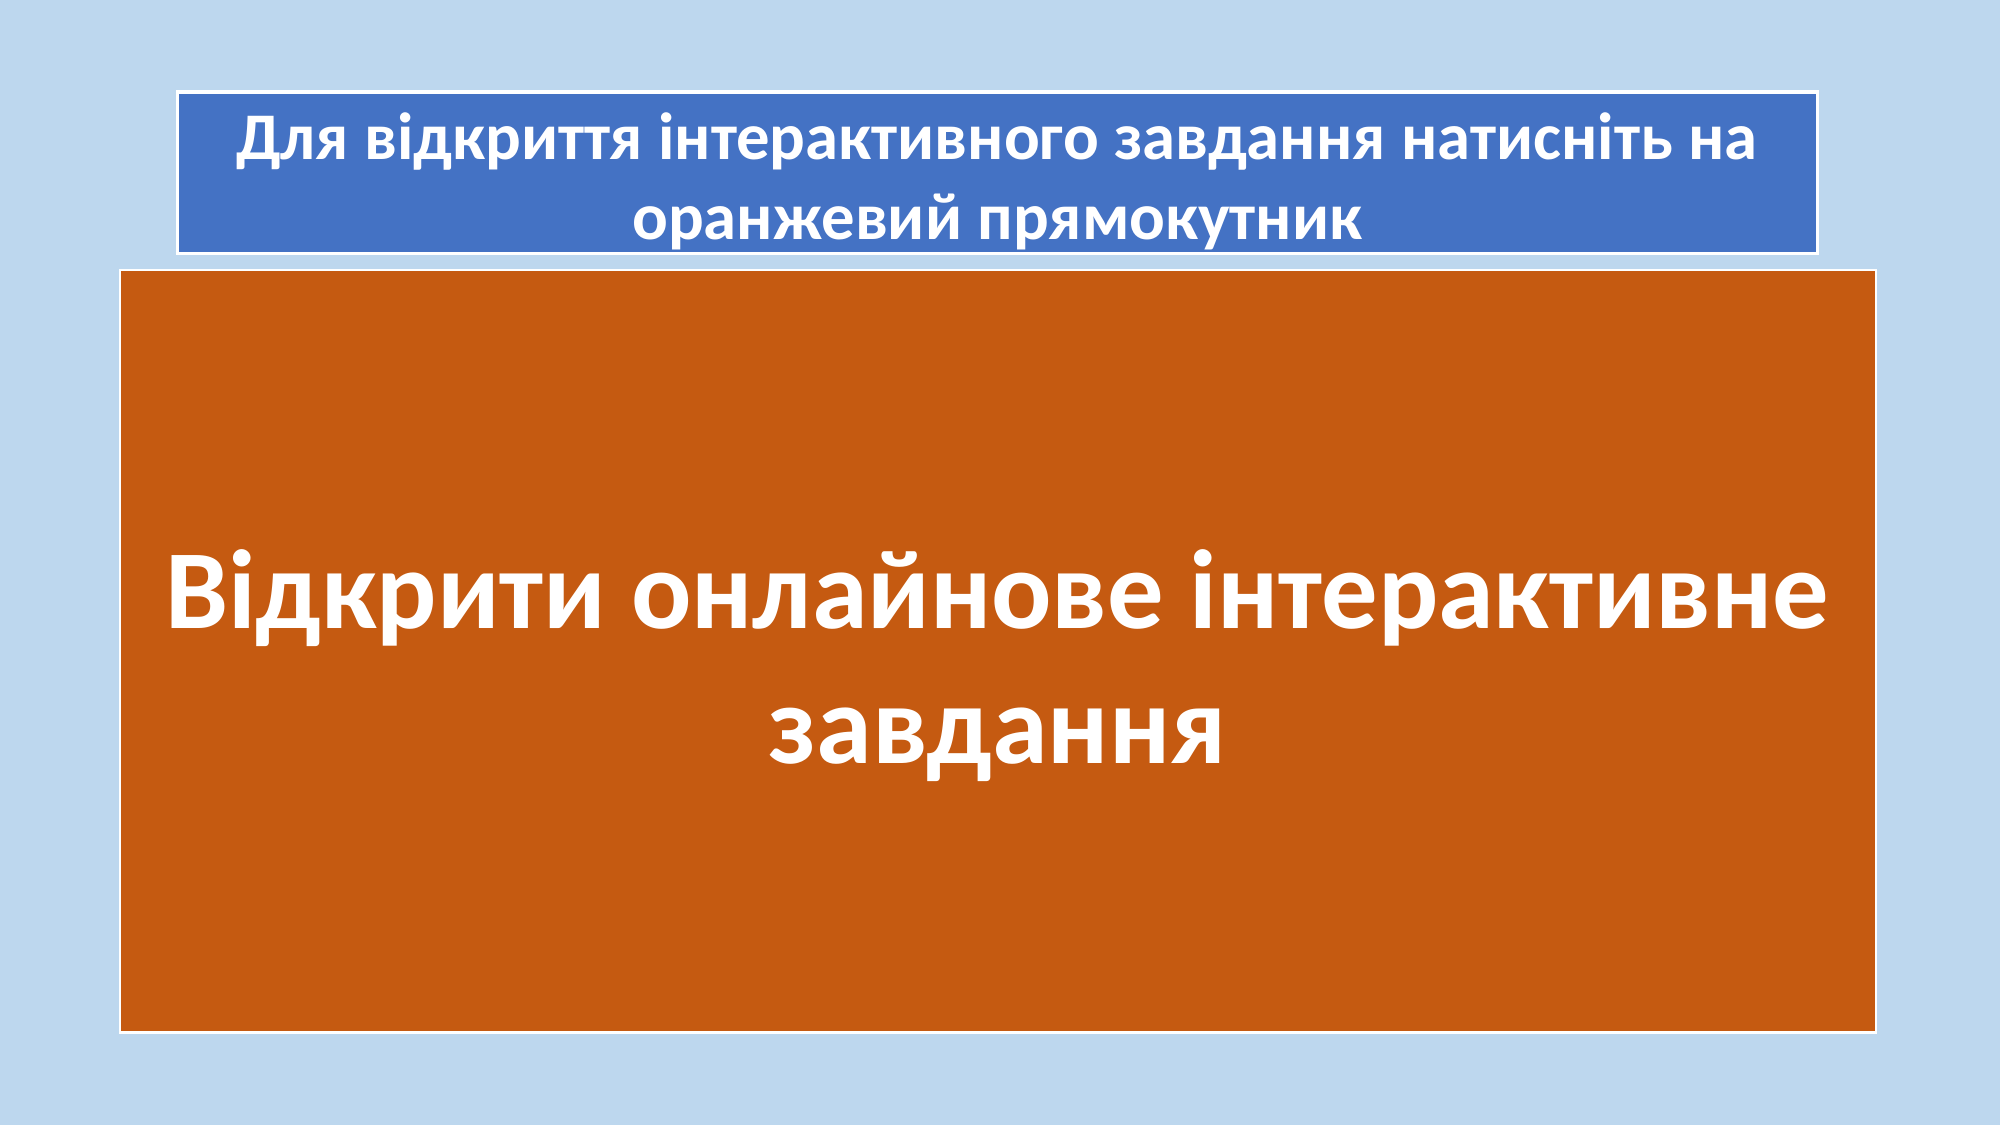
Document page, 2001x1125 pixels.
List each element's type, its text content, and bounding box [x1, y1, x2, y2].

text_box Відкрити онлайнове інтерактивне завдання [119, 269, 1877, 1034]
text_box Для відкриття інтерактивного завдання натисніть на оранжевий прямокутник [176, 90, 1819, 255]
